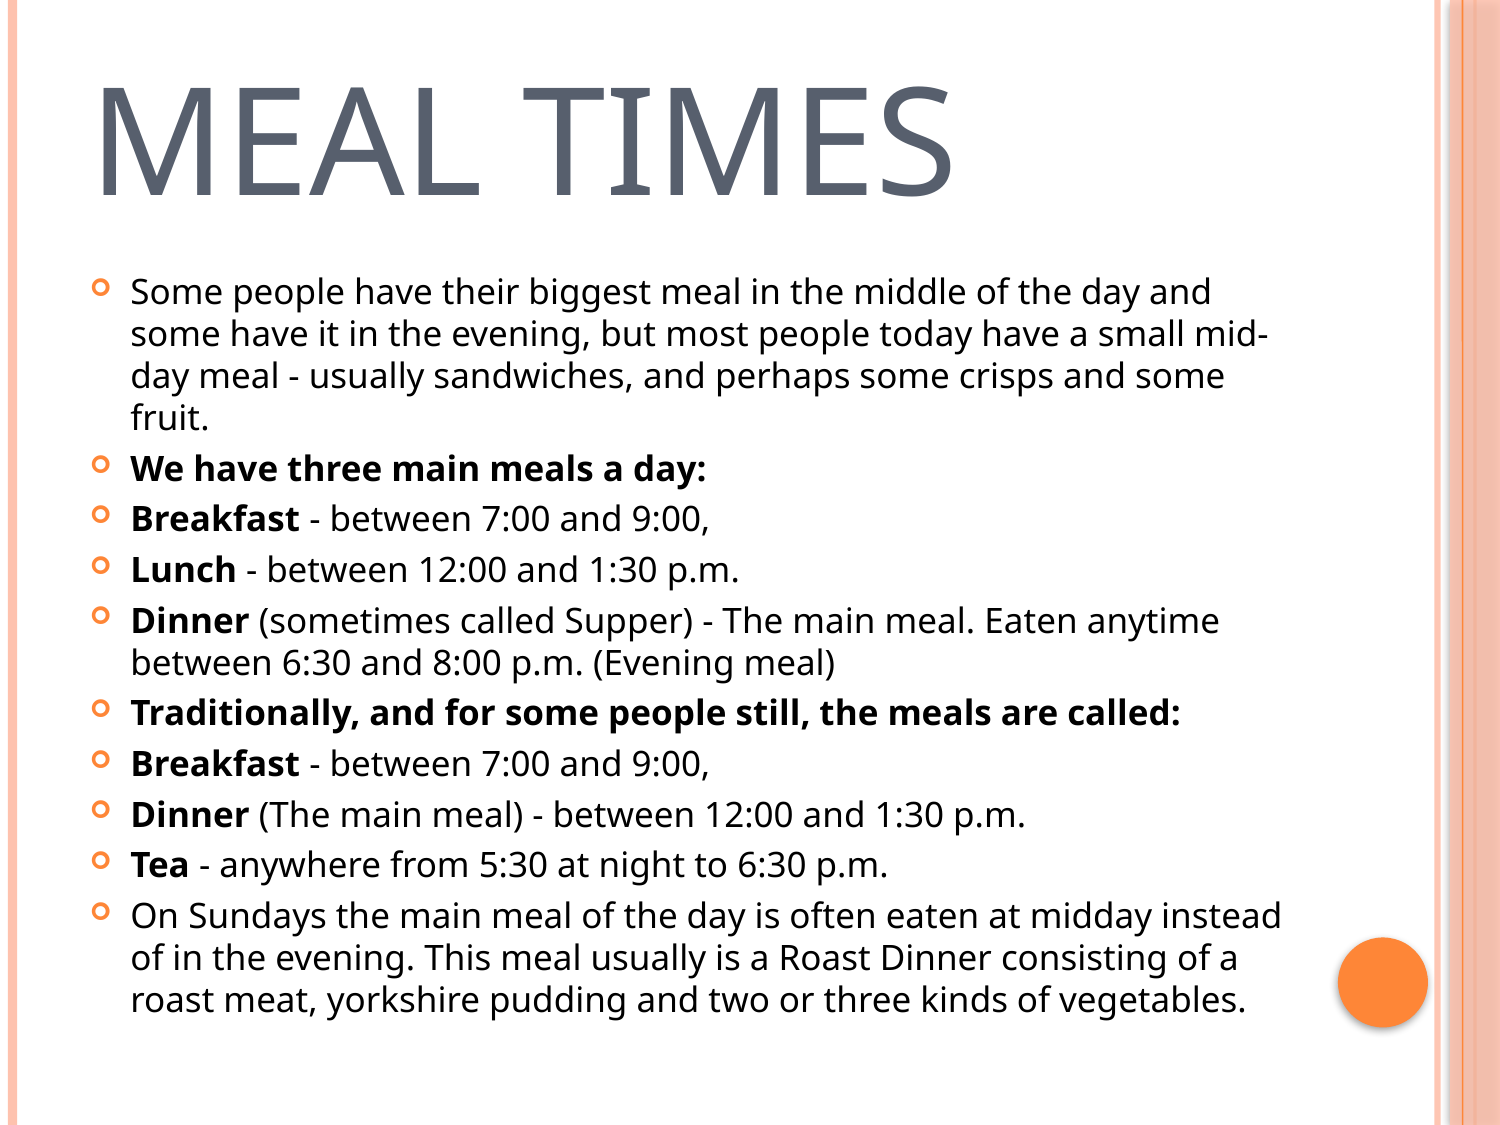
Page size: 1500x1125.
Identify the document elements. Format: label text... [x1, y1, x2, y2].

title Meal Times [75, 45, 1300, 233]
list Some people have their biggest meal in the middle of the day and some have it in the evening, but most people today have a small mid-day meal - usually sandwiches, and perhaps some crisps and some fruit. We have three main meals a day: Breakfast - between 7:00 and 9:00, Lunch - between 12:00 and 1:30 p.m. Dinner (sometimes called Supper) - The main meal. Eaten anytime between 6:30 and 8:00 p.m. (Evening meal) Traditionally, and for some people still, the meals are called: Breakfast - between 7:00 and 9:00, Dinner (The main meal) - between 12:00 and 1:30 p.m. Tea - anywhere from 5:30 at night to 6:30 p.m. On Sundays the main meal of the day is often eaten at midday instead of in the evening. This meal usually is a Roast Dinner consisting of a roast meat, yorkshire pudding and two or three kinds of vegetables. [75, 262, 1300, 1062]
